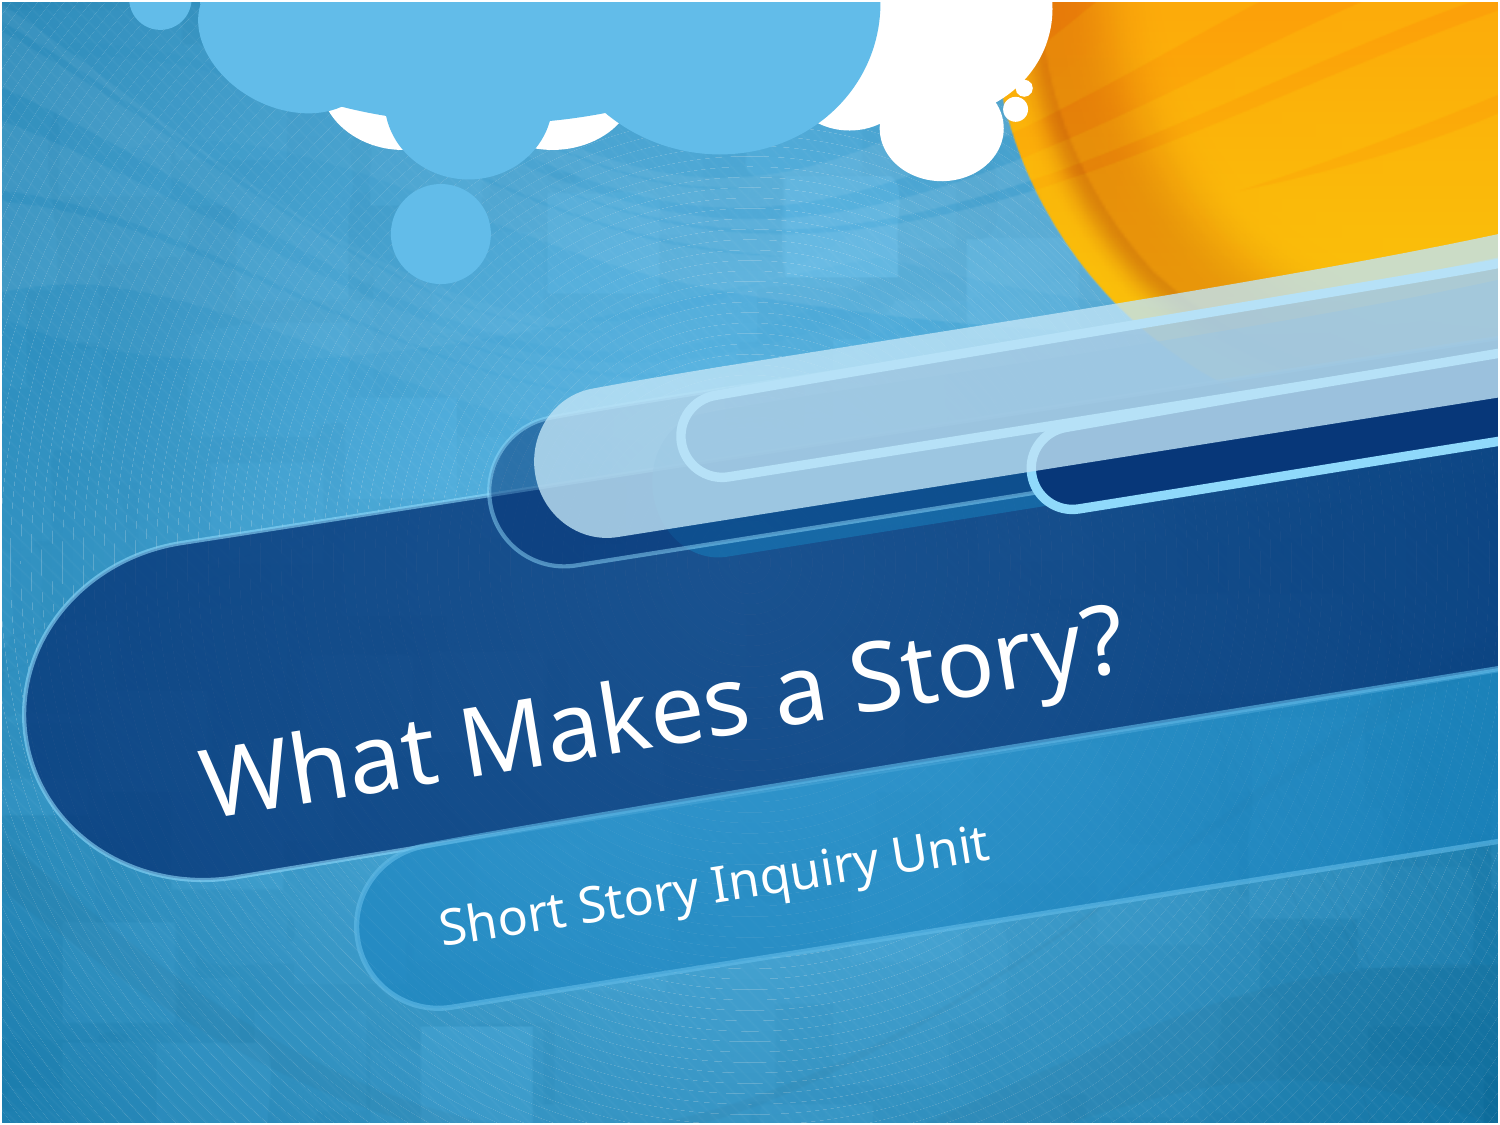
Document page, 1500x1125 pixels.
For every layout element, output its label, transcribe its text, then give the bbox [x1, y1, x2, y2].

picture [360, 673, 1498, 1005]
picture [2, 2, 1498, 1123]
subtitle Short Story Inquiry Unit [413, 690, 1474, 1003]
title What Makes a Story? [154, 387, 1420, 849]
